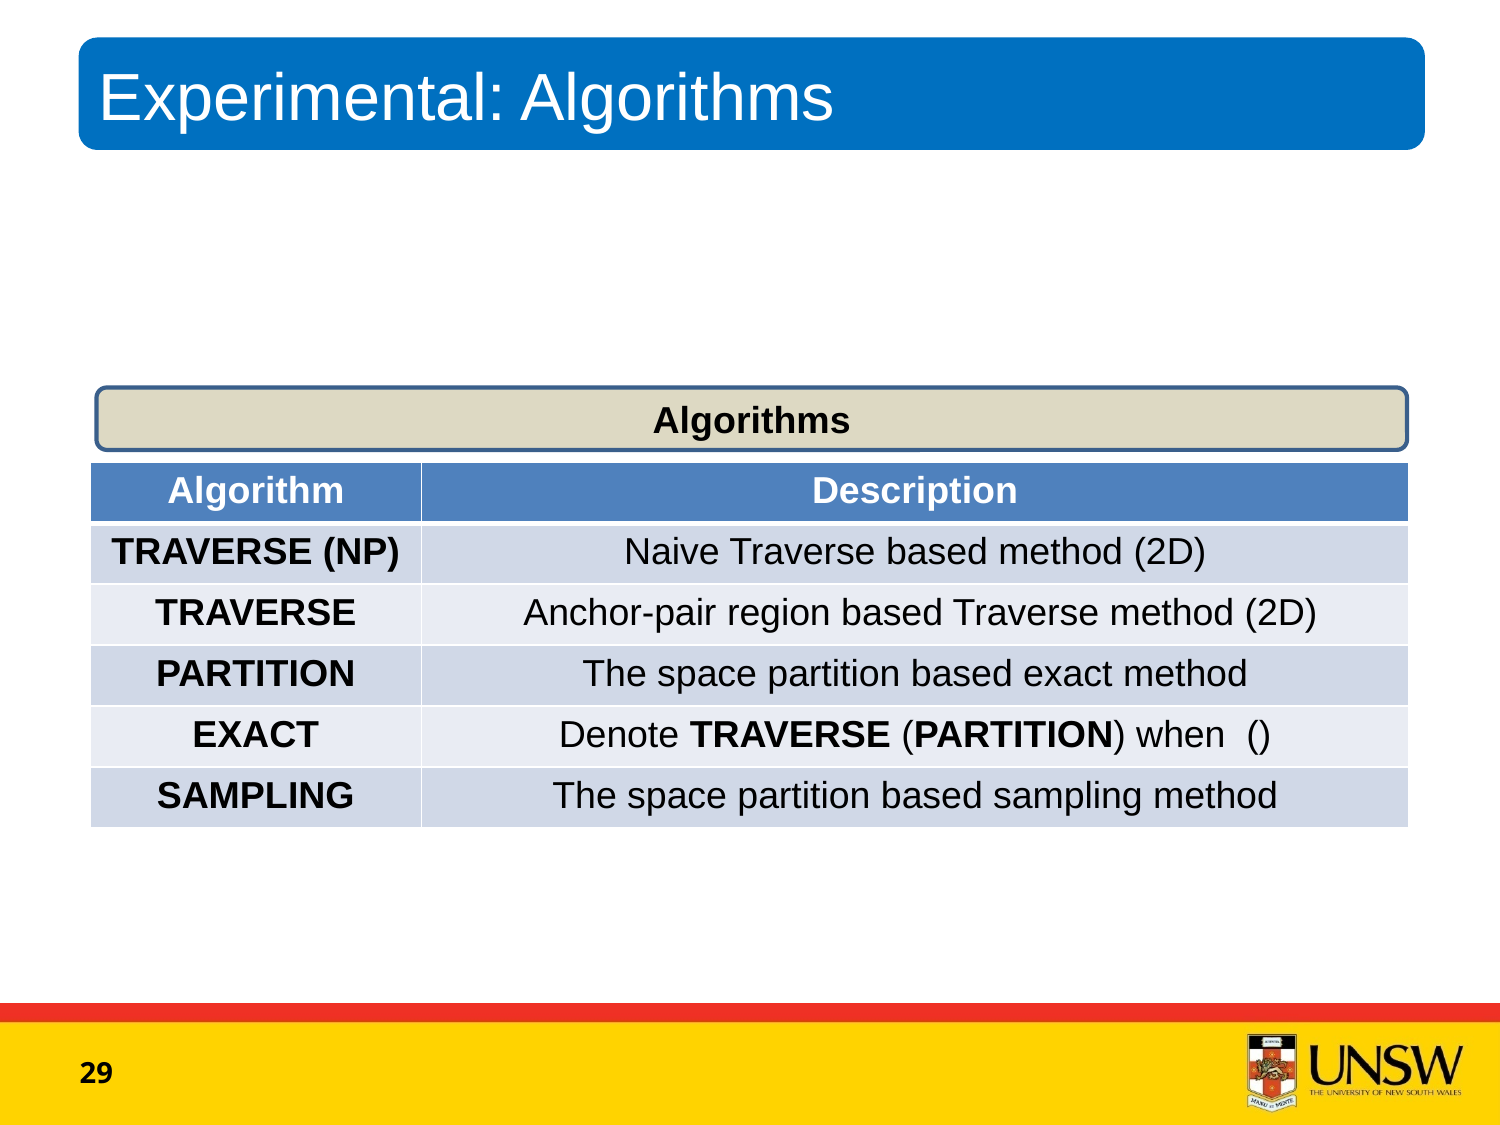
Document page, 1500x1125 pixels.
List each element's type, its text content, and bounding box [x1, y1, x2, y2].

picture [0, 1003, 1500, 1125]
text_box Algorithms [94, 385, 1410, 453]
text_box Experimental: Algorithms [76, 35, 1428, 153]
